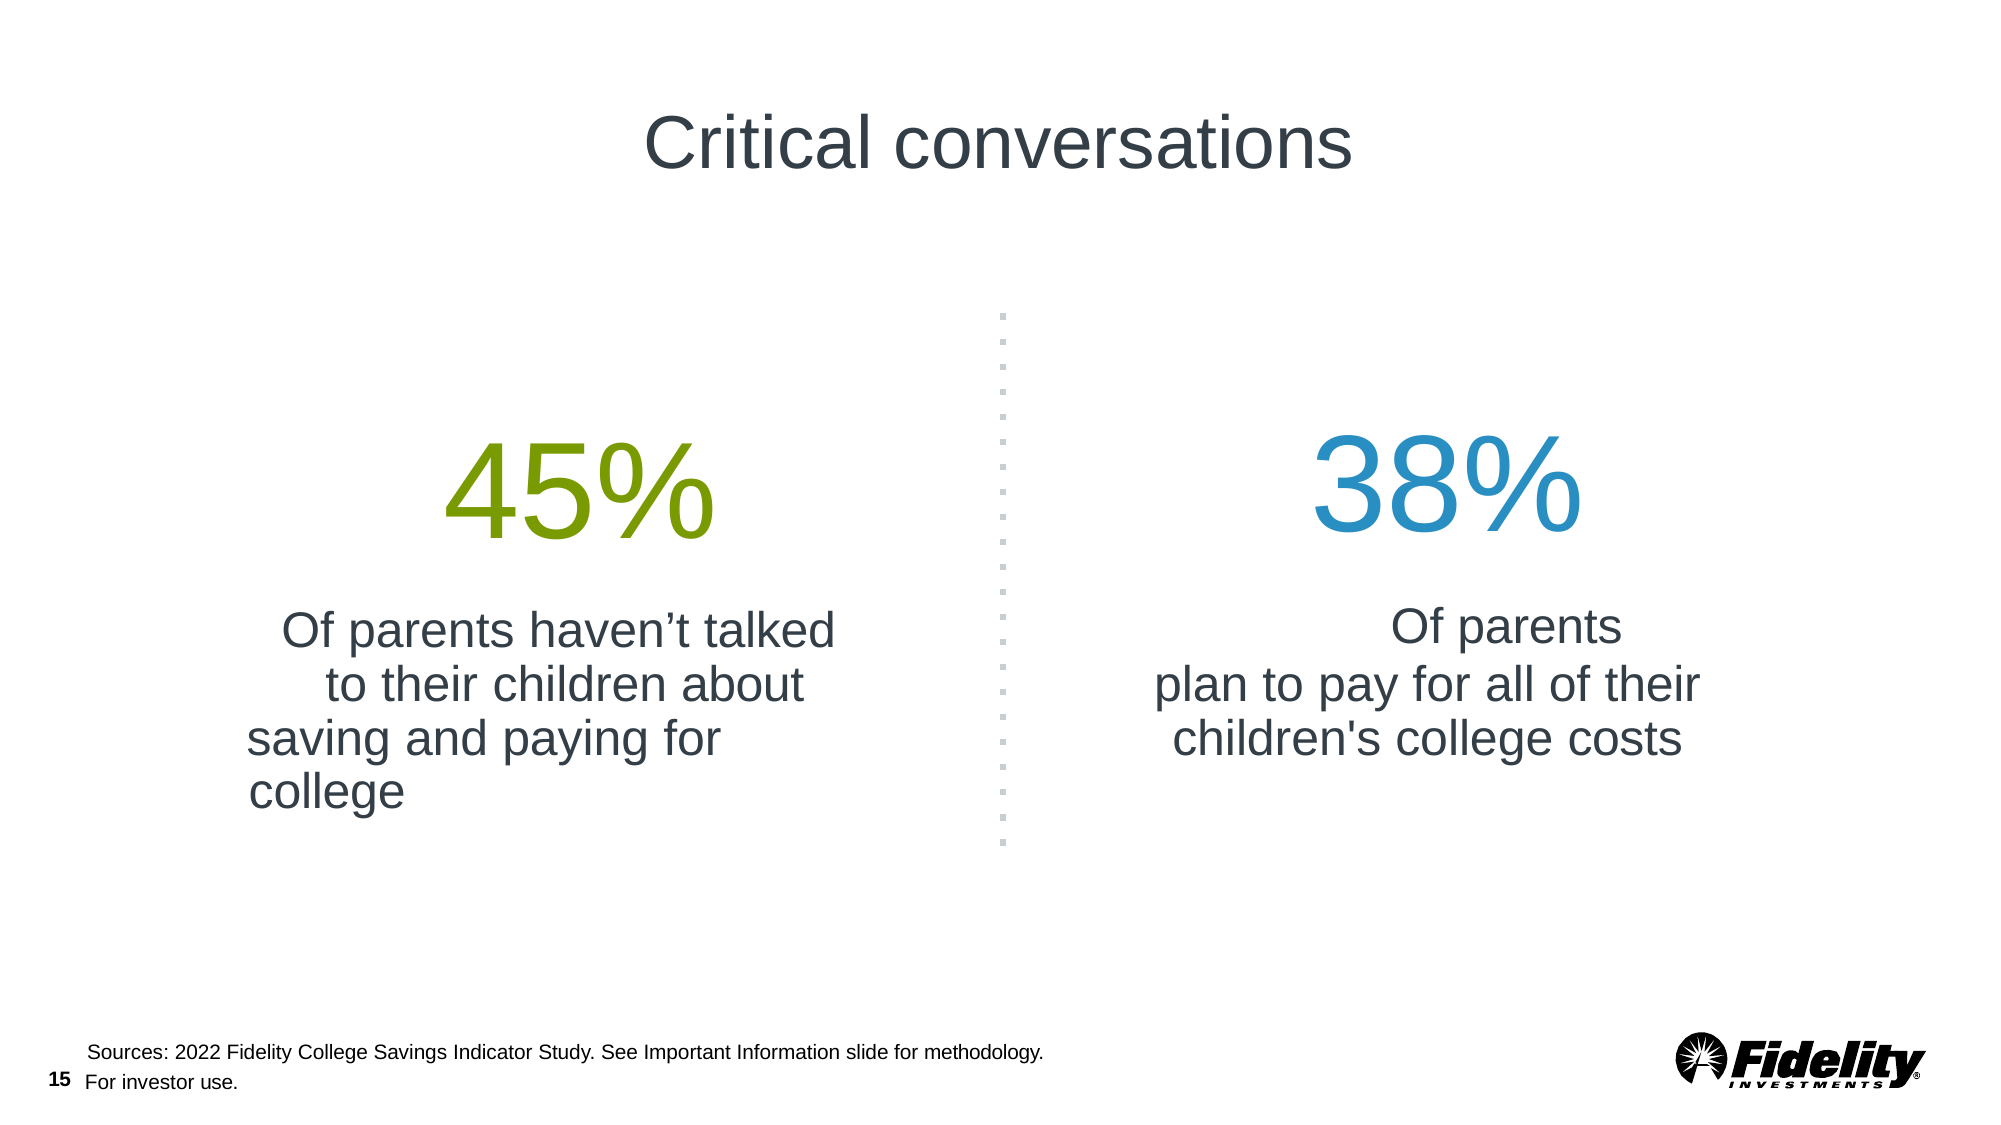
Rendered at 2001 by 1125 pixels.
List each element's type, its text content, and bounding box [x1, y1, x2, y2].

title Critical conversations [80, 91, 1846, 282]
text_box Sources: 2022 Fidelity College Savings Indicator Study. See Important Information slide for methodology. [85, 1037, 1054, 1065]
text_box 38% Of parents plan to pay for all of their children's college costs [1150, 392, 1703, 766]
text_box 45% Of parents haven’t talked to their children about saving and paying for college [246, 313, 900, 819]
footer For investor use. [82, 1068, 243, 1125]
slide_number 15 [42, 1065, 80, 1125]
